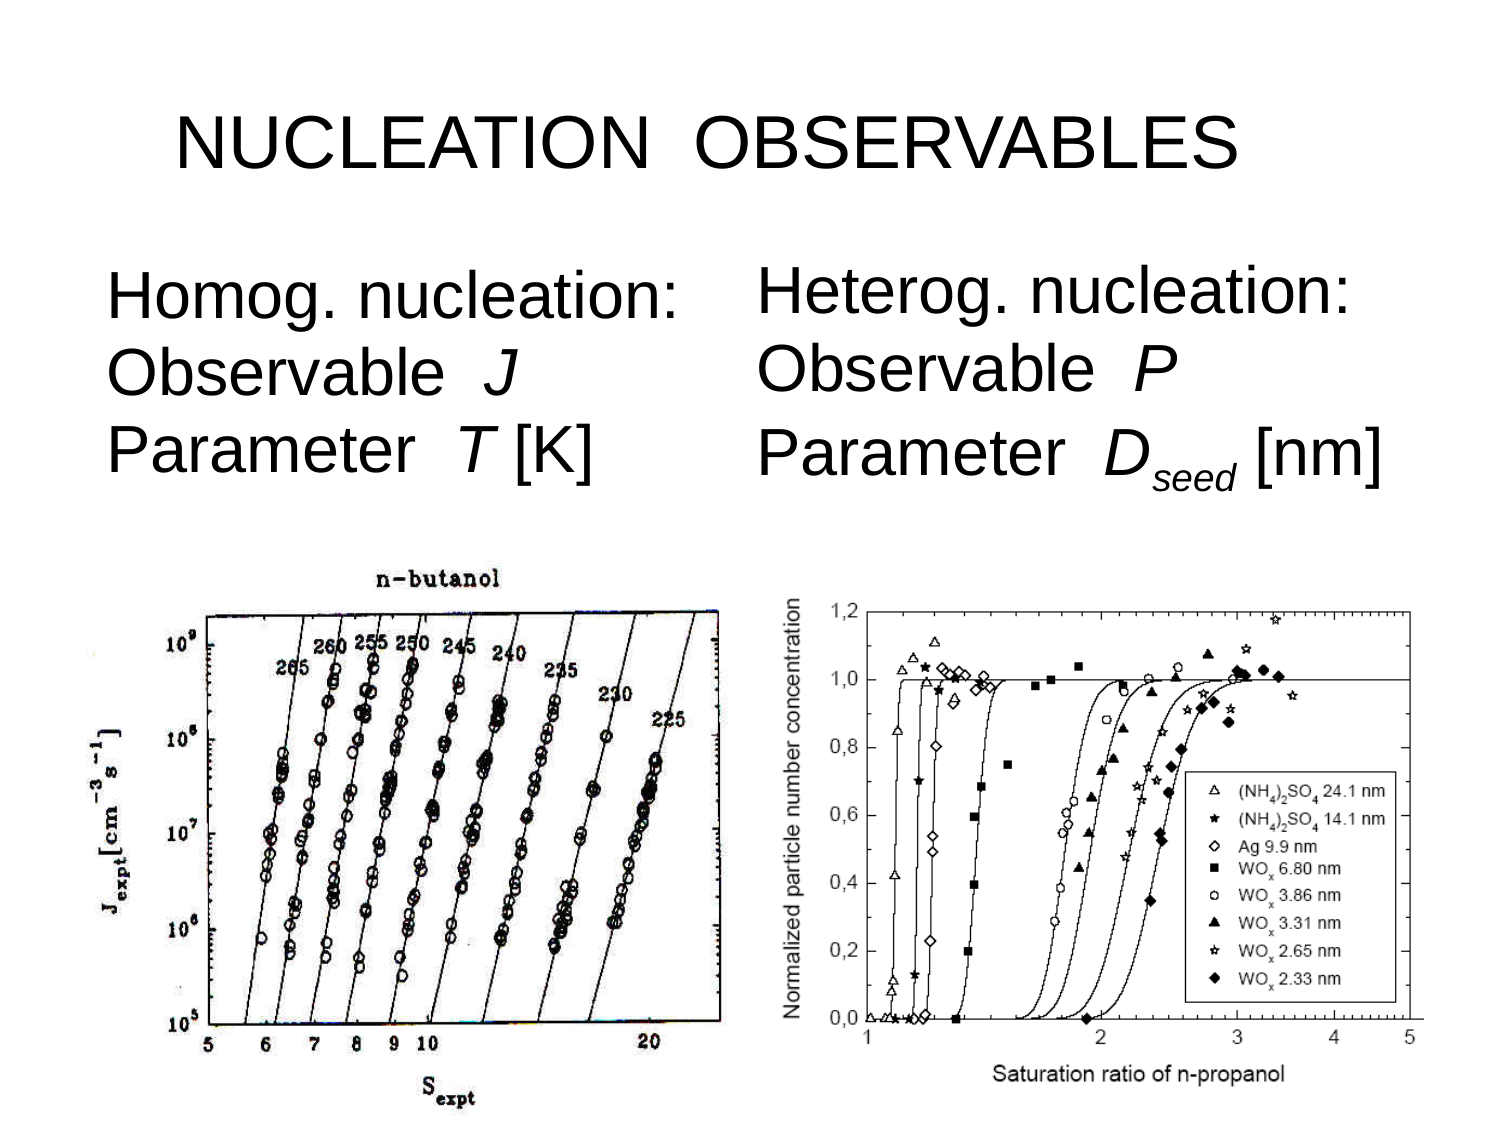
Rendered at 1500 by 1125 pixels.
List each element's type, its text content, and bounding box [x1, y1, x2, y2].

picture [0, 550, 1424, 1125]
list Homog. nucleation: Observable J Parameter T [K] [88, 266, 704, 492]
list Heterog. nucleation: Observable P Parameter Dseed [nm] [738, 262, 1400, 544]
title NUCLEATION OBSERVABLES [74, 44, 1342, 234]
